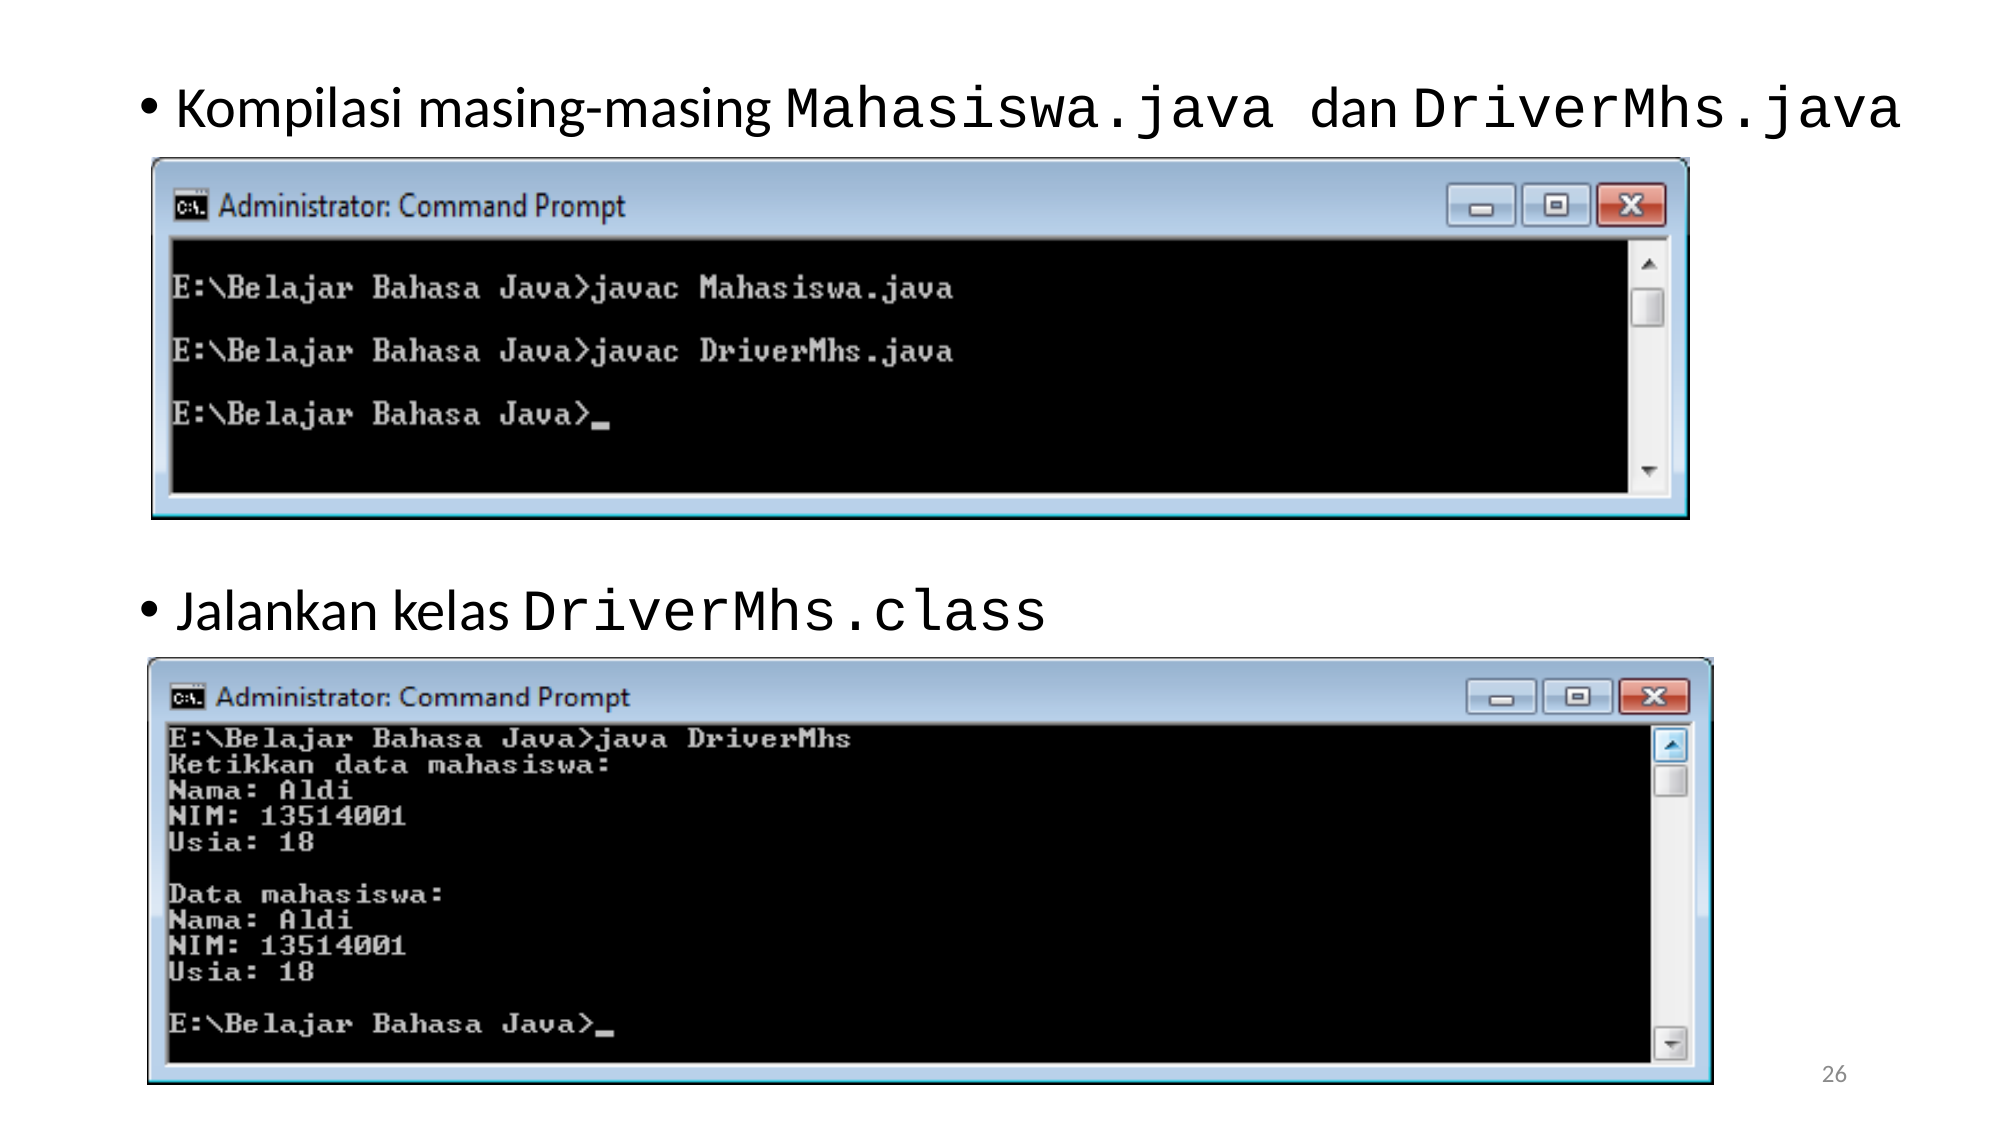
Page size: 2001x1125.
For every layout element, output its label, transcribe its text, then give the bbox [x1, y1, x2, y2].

picture [151, 157, 1691, 520]
list Kompilasi masing-masing Mahasiswa.java dan DriverMhs.java Jalankan kelas DriverMhs.class [124, 69, 1954, 977]
slide_number 26 [1412, 1042, 1863, 1103]
picture [147, 657, 1714, 1085]
